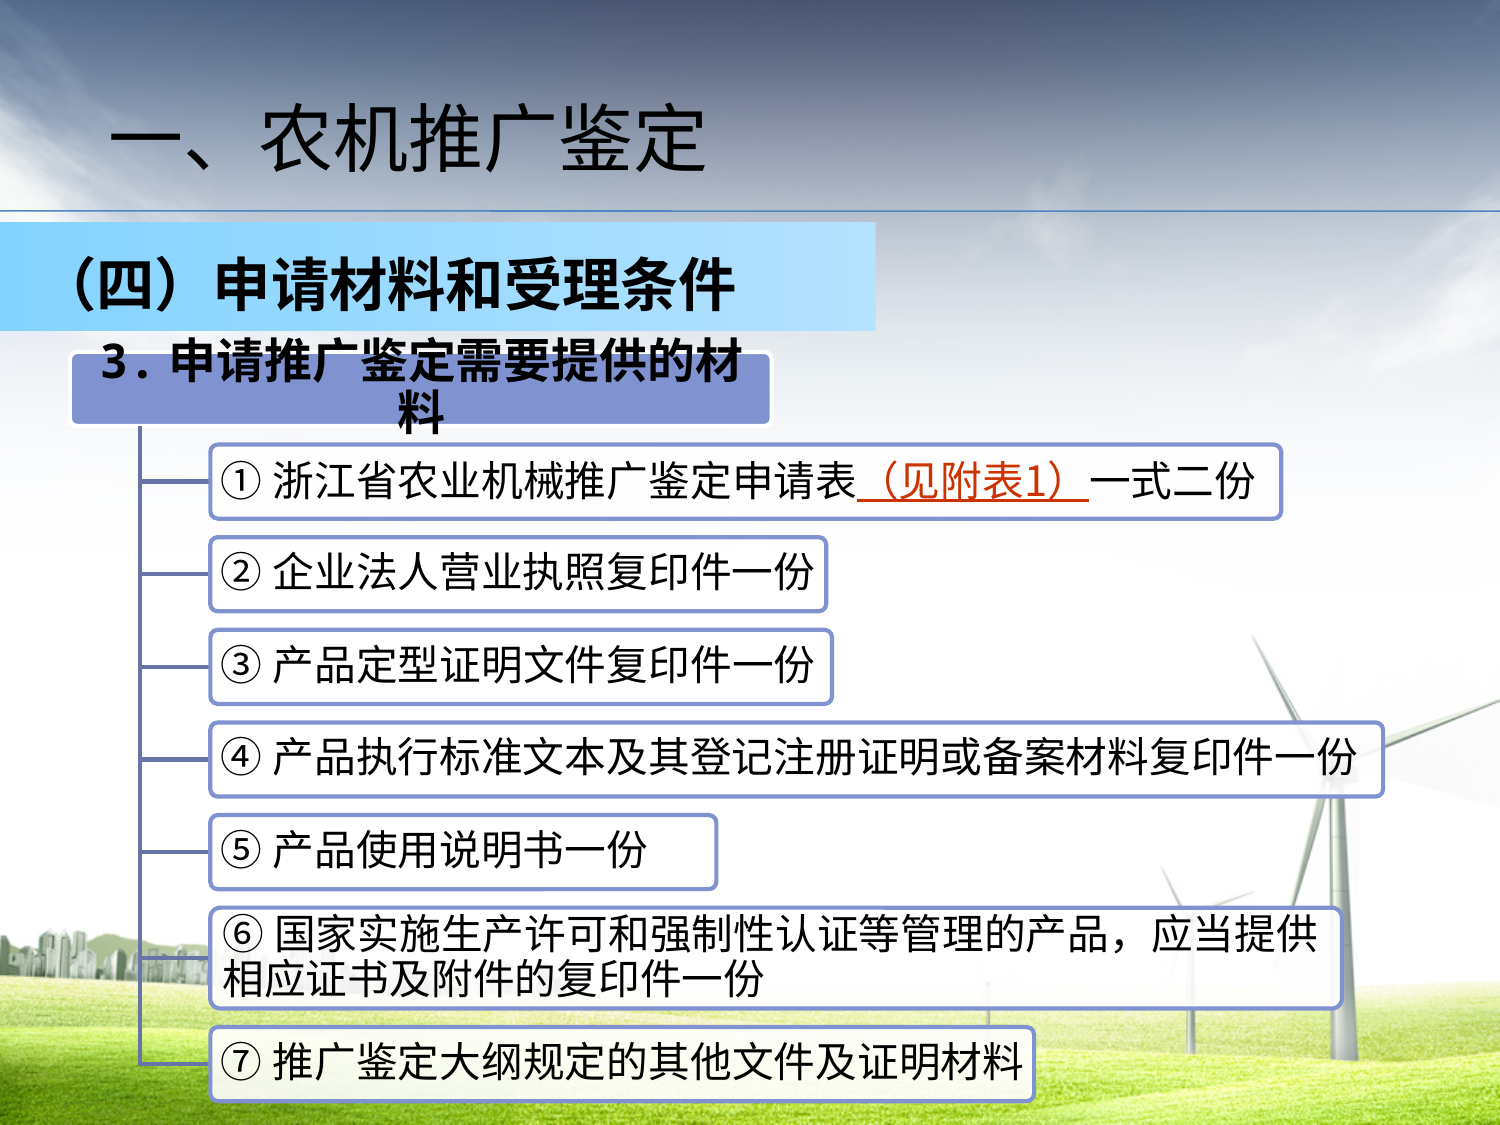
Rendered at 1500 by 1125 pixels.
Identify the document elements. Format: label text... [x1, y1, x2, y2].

text_box （四）申请材料和受理条件 [23, 240, 821, 326]
picture [0, 0, 1500, 210]
text_box [0, 222, 876, 331]
text_box 一、农机推广鉴定 [0, 70, 1339, 203]
picture [0, 212, 1500, 1125]
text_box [34, 351, 1419, 1102]
